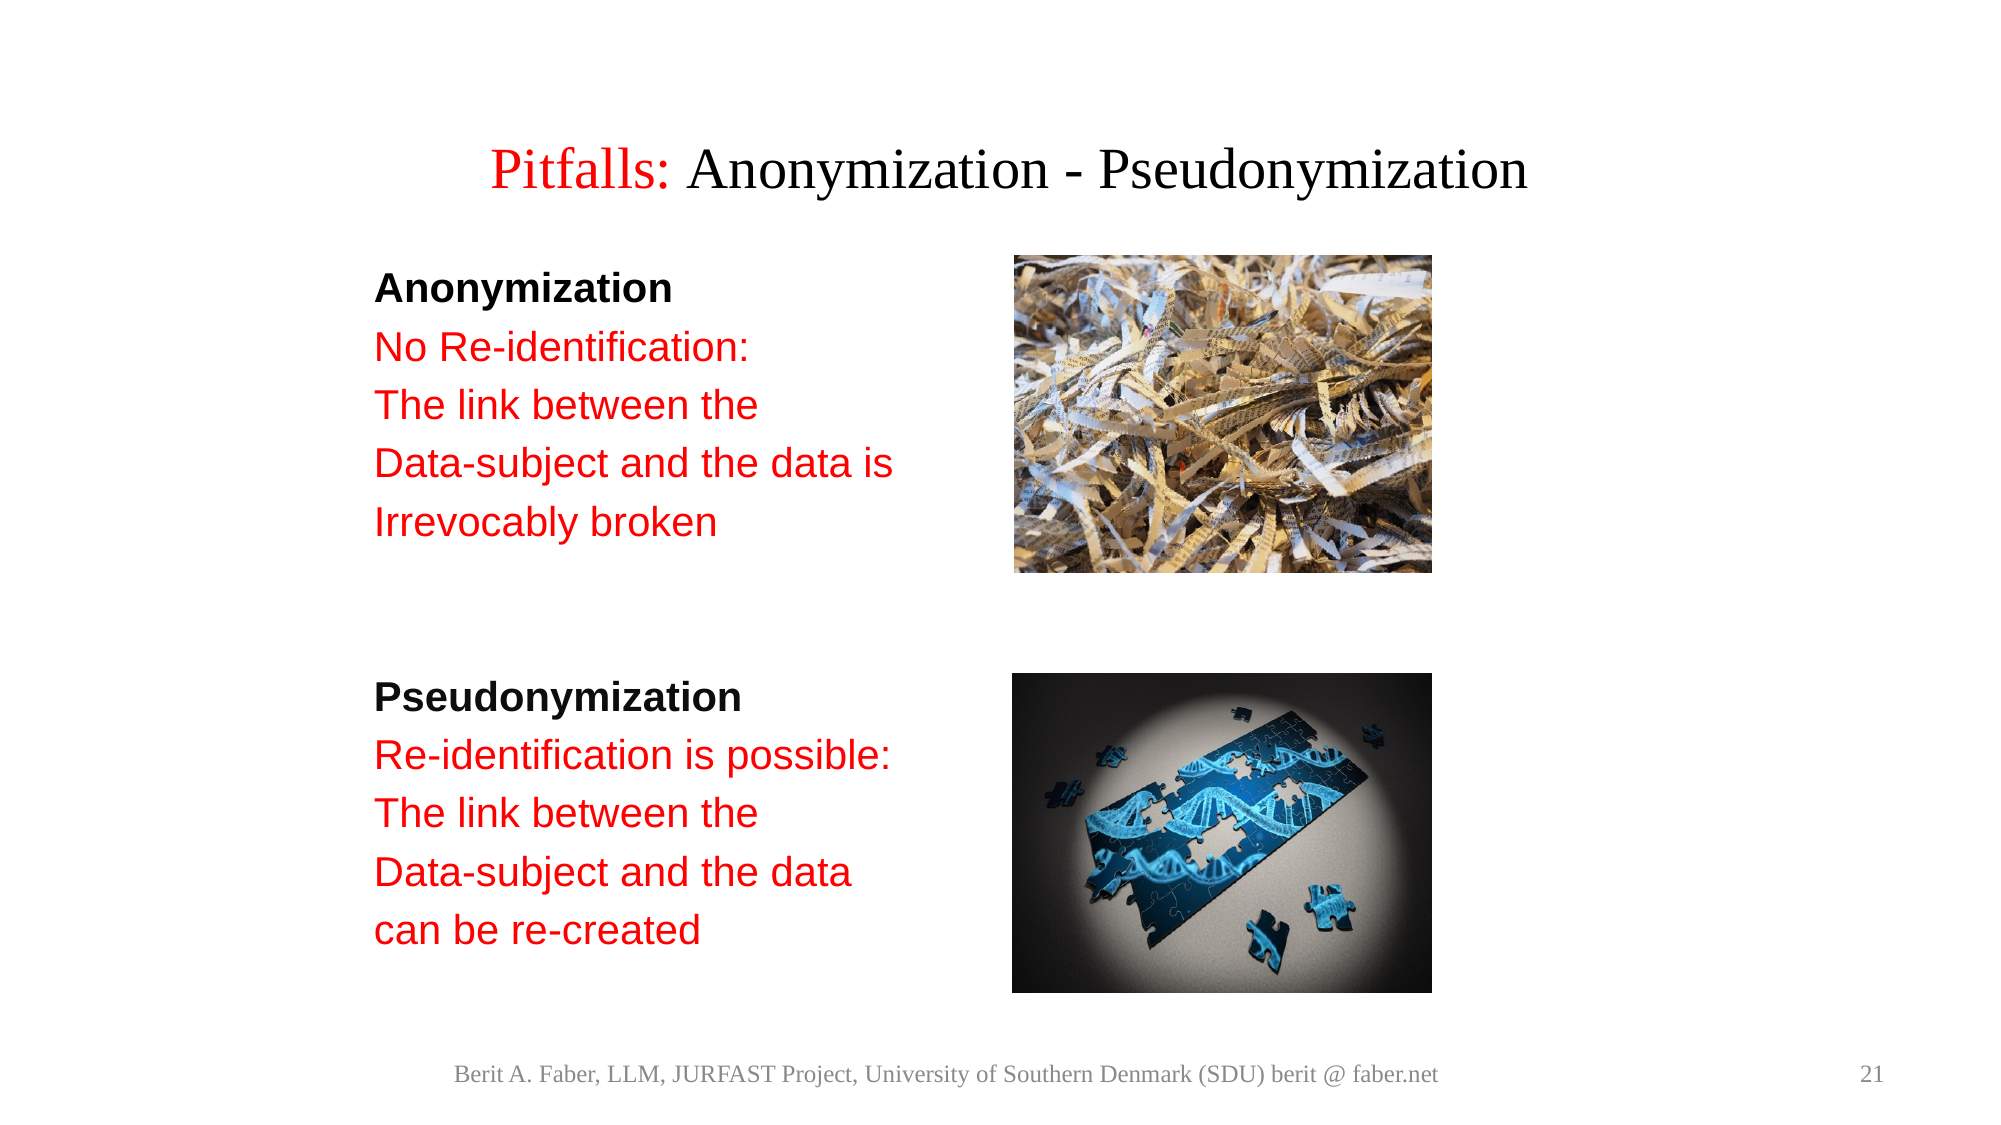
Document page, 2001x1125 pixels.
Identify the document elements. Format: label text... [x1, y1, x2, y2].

list Anonymization No Re-identification: The link between the Data-subject and the data is Irrevocably broken Pseudonymization Re-identification is possible: The link between the Data-subject and the data can be re-created [373, 202, 1654, 1068]
picture [1014, 255, 1432, 573]
picture [1012, 673, 1432, 993]
title Pitfalls: Anonymization - Pseudonymization [346, 101, 1654, 203]
slide_number 20 [1473, 1042, 1900, 1103]
footer Berit A. Faber, LLM, JURFAST Project, University of Southern Denmark (SDU) berit @ faber.net [421, 1042, 1473, 1103]
